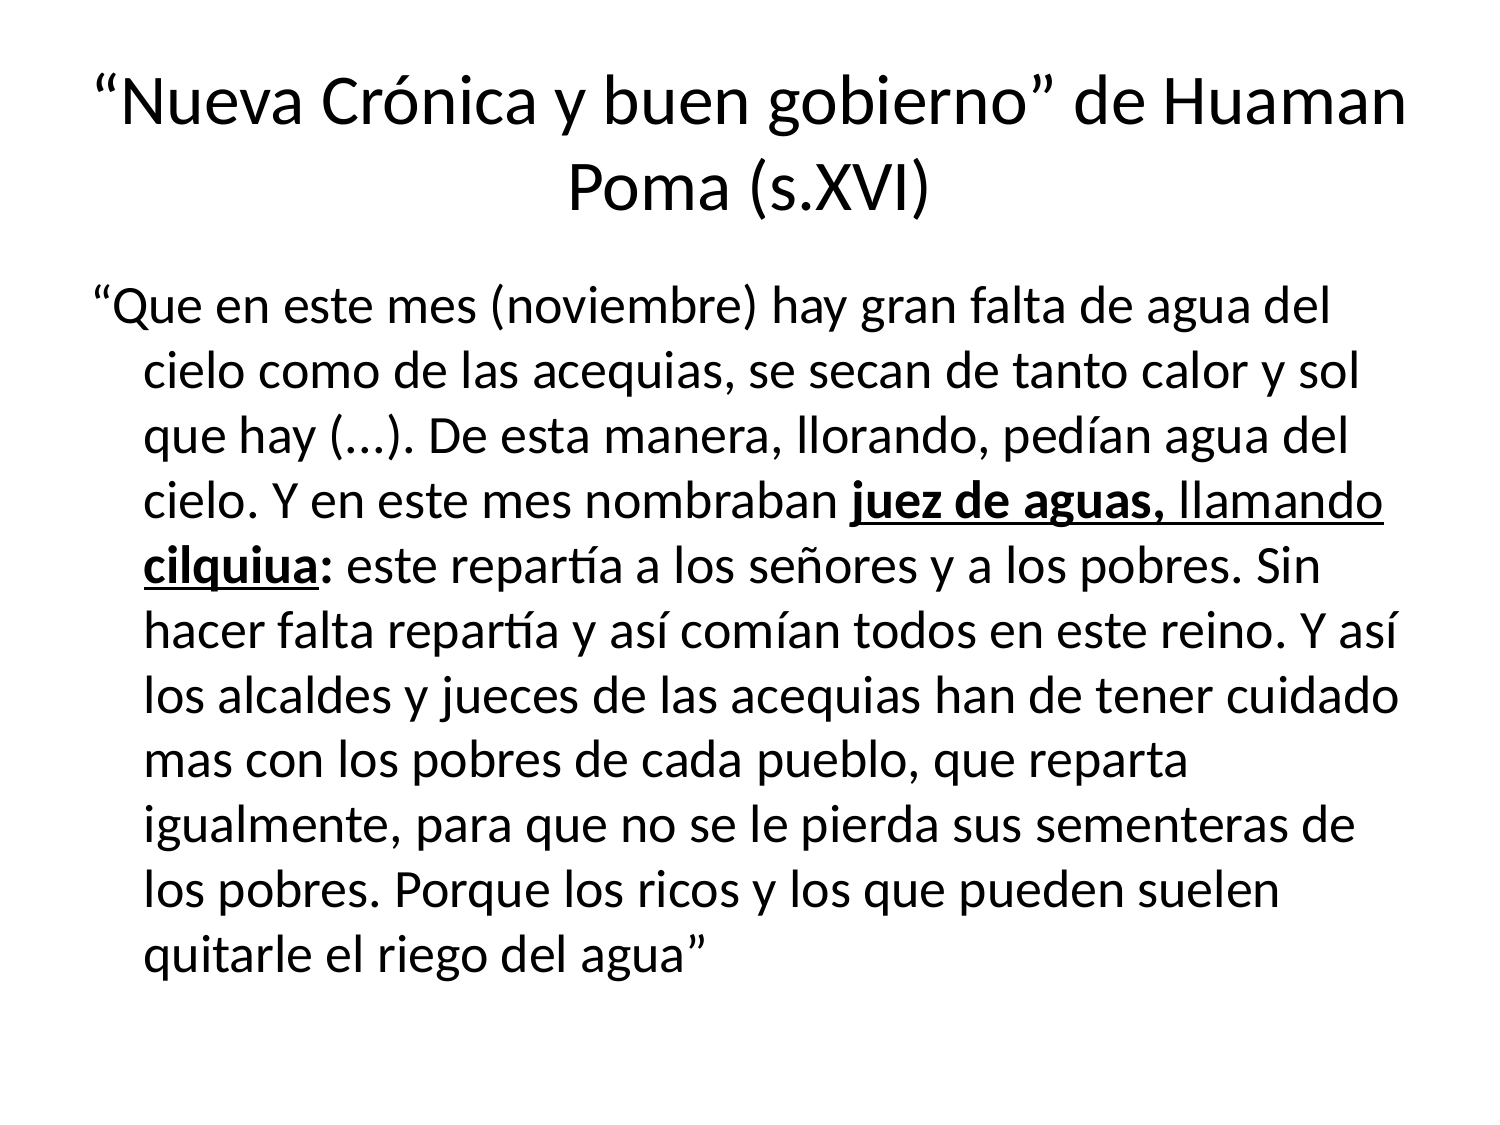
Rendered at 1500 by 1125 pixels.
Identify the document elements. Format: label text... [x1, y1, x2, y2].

list “Que en este mes (noviembre) hay gran falta de agua del cielo como de las acequias, se secan de tanto calor y sol que hay (...). De esta manera, llorando, pedían agua del cielo. Y en este mes nombraban juez de aguas, llamando cilquiua: este repartía a los señores y a los pobres. Sin hacer falta repartía y así comían todos en este reino. Y así los alcaldes y jueces de las acequias han de tener cuidado mas con los pobres de cada pueblo, que reparta igualmente, para que no se le pierda sus sementeras de los pobres. Porque los ricos y los que pueden suelen quitarle el riego del agua” [75, 262, 1425, 1005]
title “Nueva Crónica y buen gobierno” de Huaman Poma (s.XVI) [75, 45, 1425, 233]
